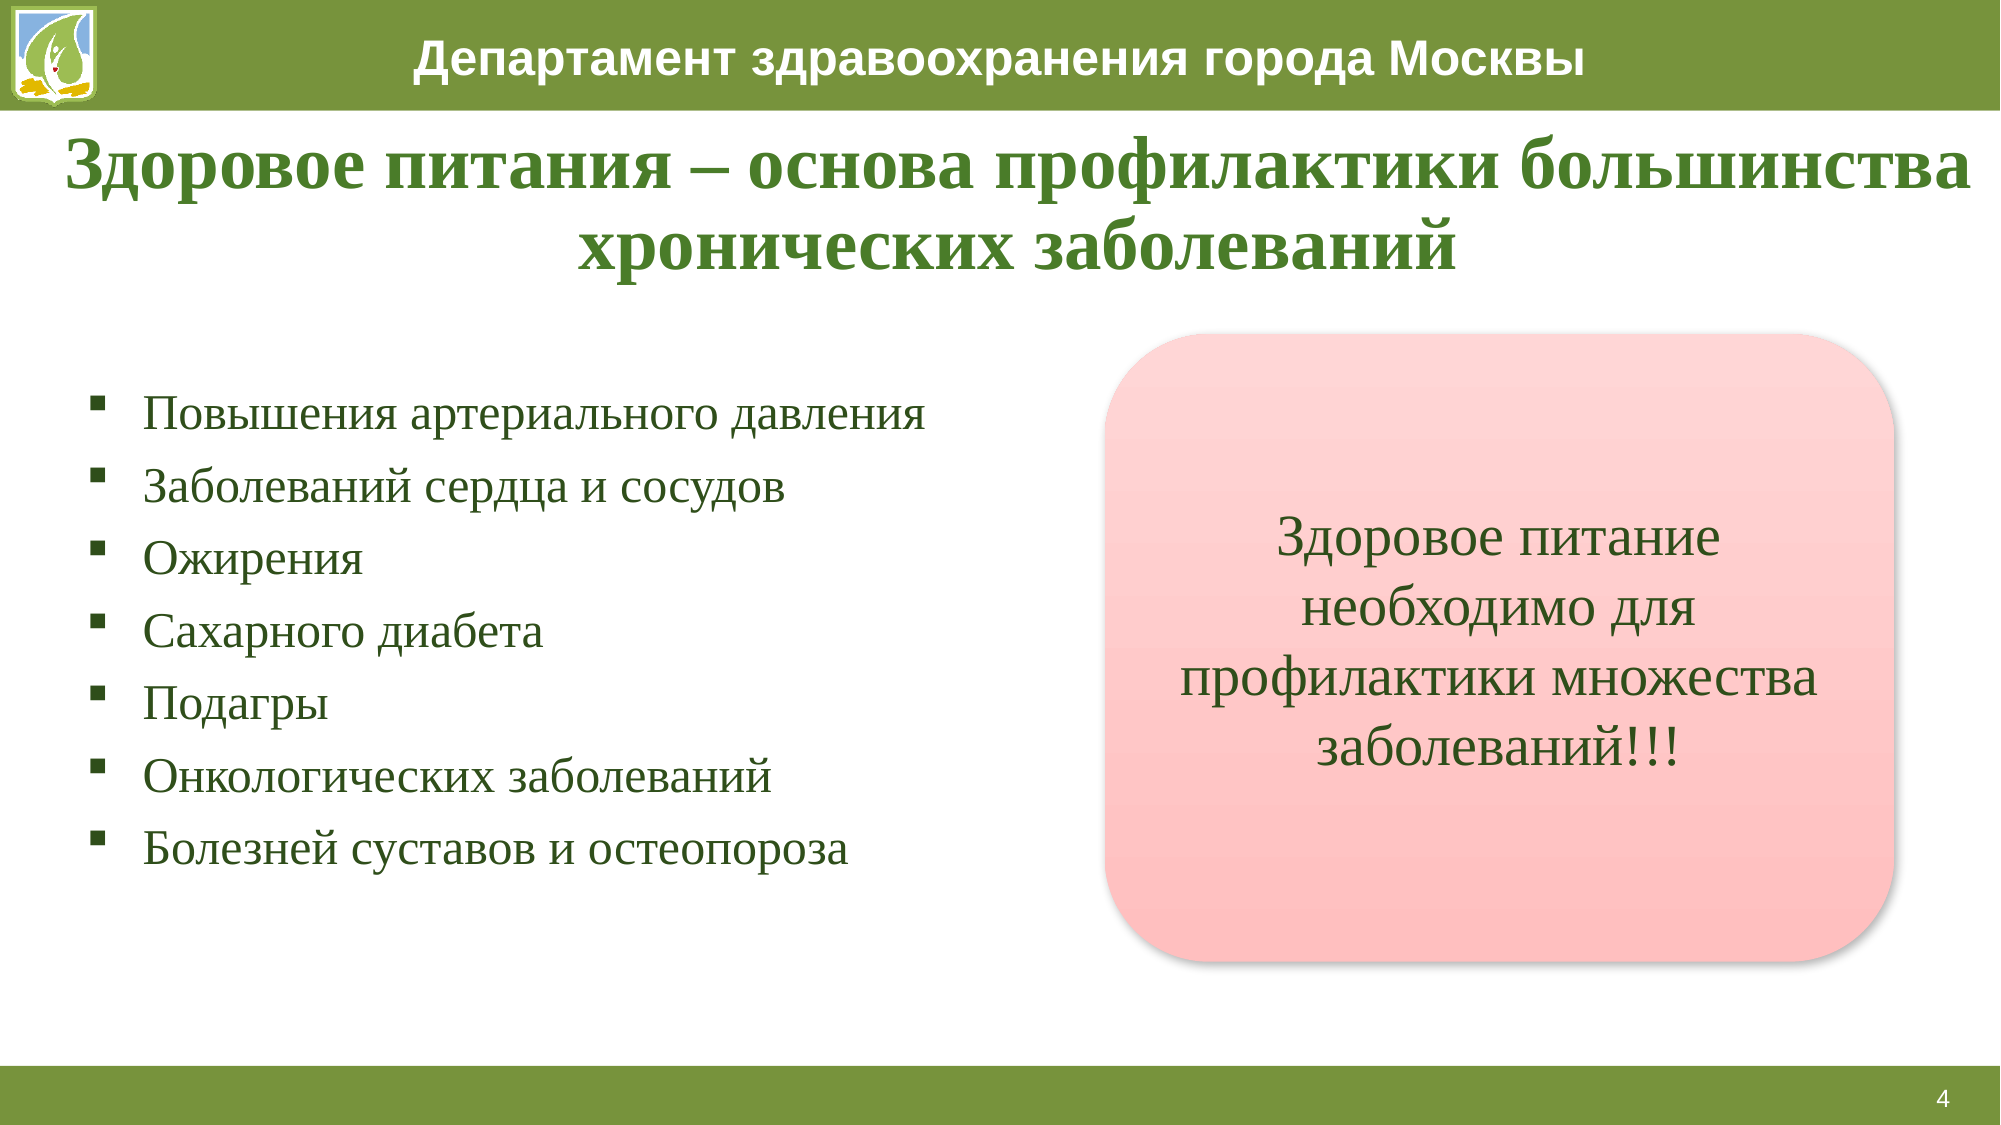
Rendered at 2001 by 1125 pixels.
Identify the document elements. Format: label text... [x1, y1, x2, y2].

text_box Здоровое питание необходимо для профилактики множества заболеваний!!! [1103, 333, 1896, 963]
picture [6, 0, 101, 112]
title Здоровое питания – основа профилактики большинства хронических заболеваний [37, 116, 2000, 293]
subtitle Повышения артериального давления Заболеваний сердца и сосудов Ожирения Сахарного диабета Подагры Онкологических заболеваний Болезней суставов и остеопороза [0, 334, 1041, 983]
